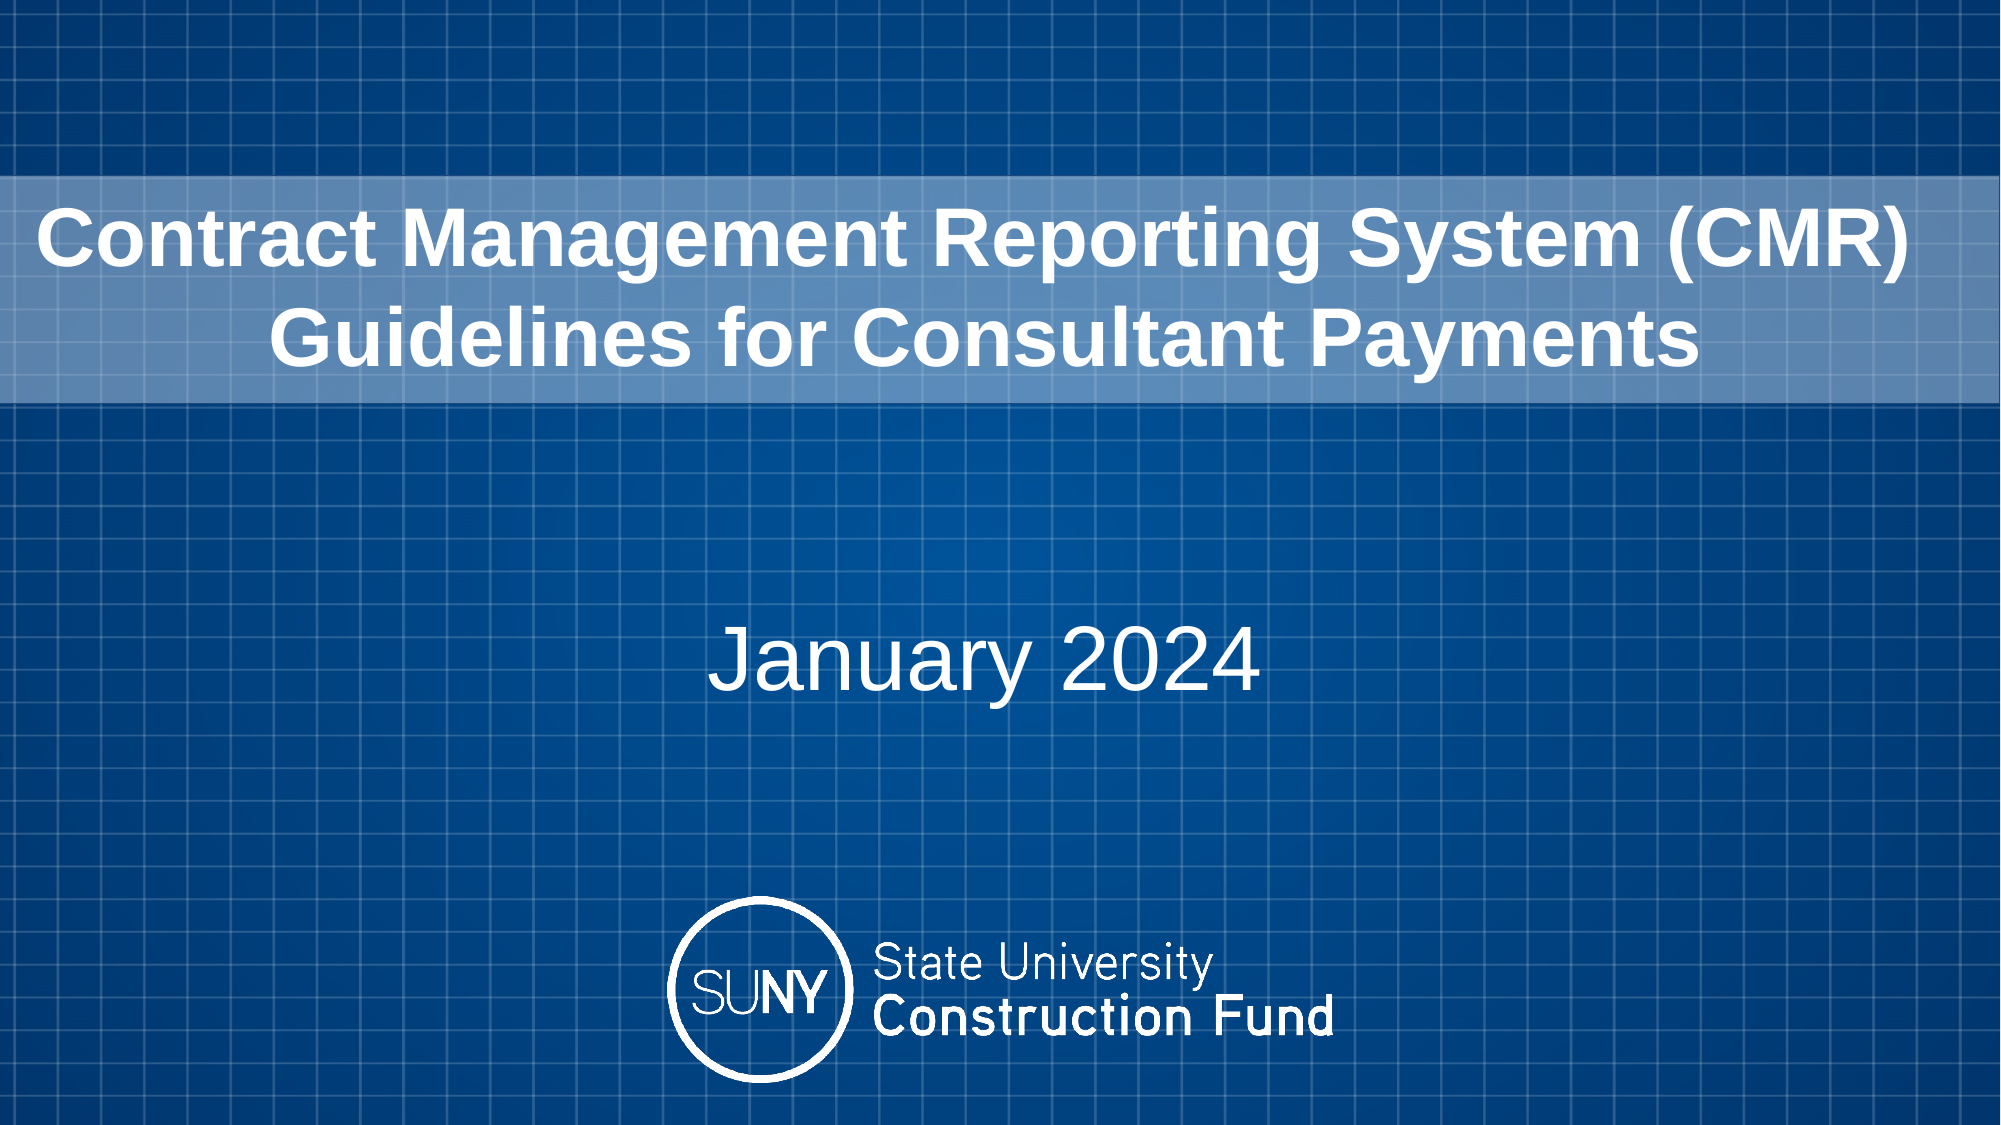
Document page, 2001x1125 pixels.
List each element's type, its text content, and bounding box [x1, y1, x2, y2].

picture [0, 0, 2001, 1125]
title Contract Management Reporting System (CMR) Guidelines for Consultant Payments [0, 175, 2000, 404]
subtitle January 2024 [0, 547, 2000, 822]
